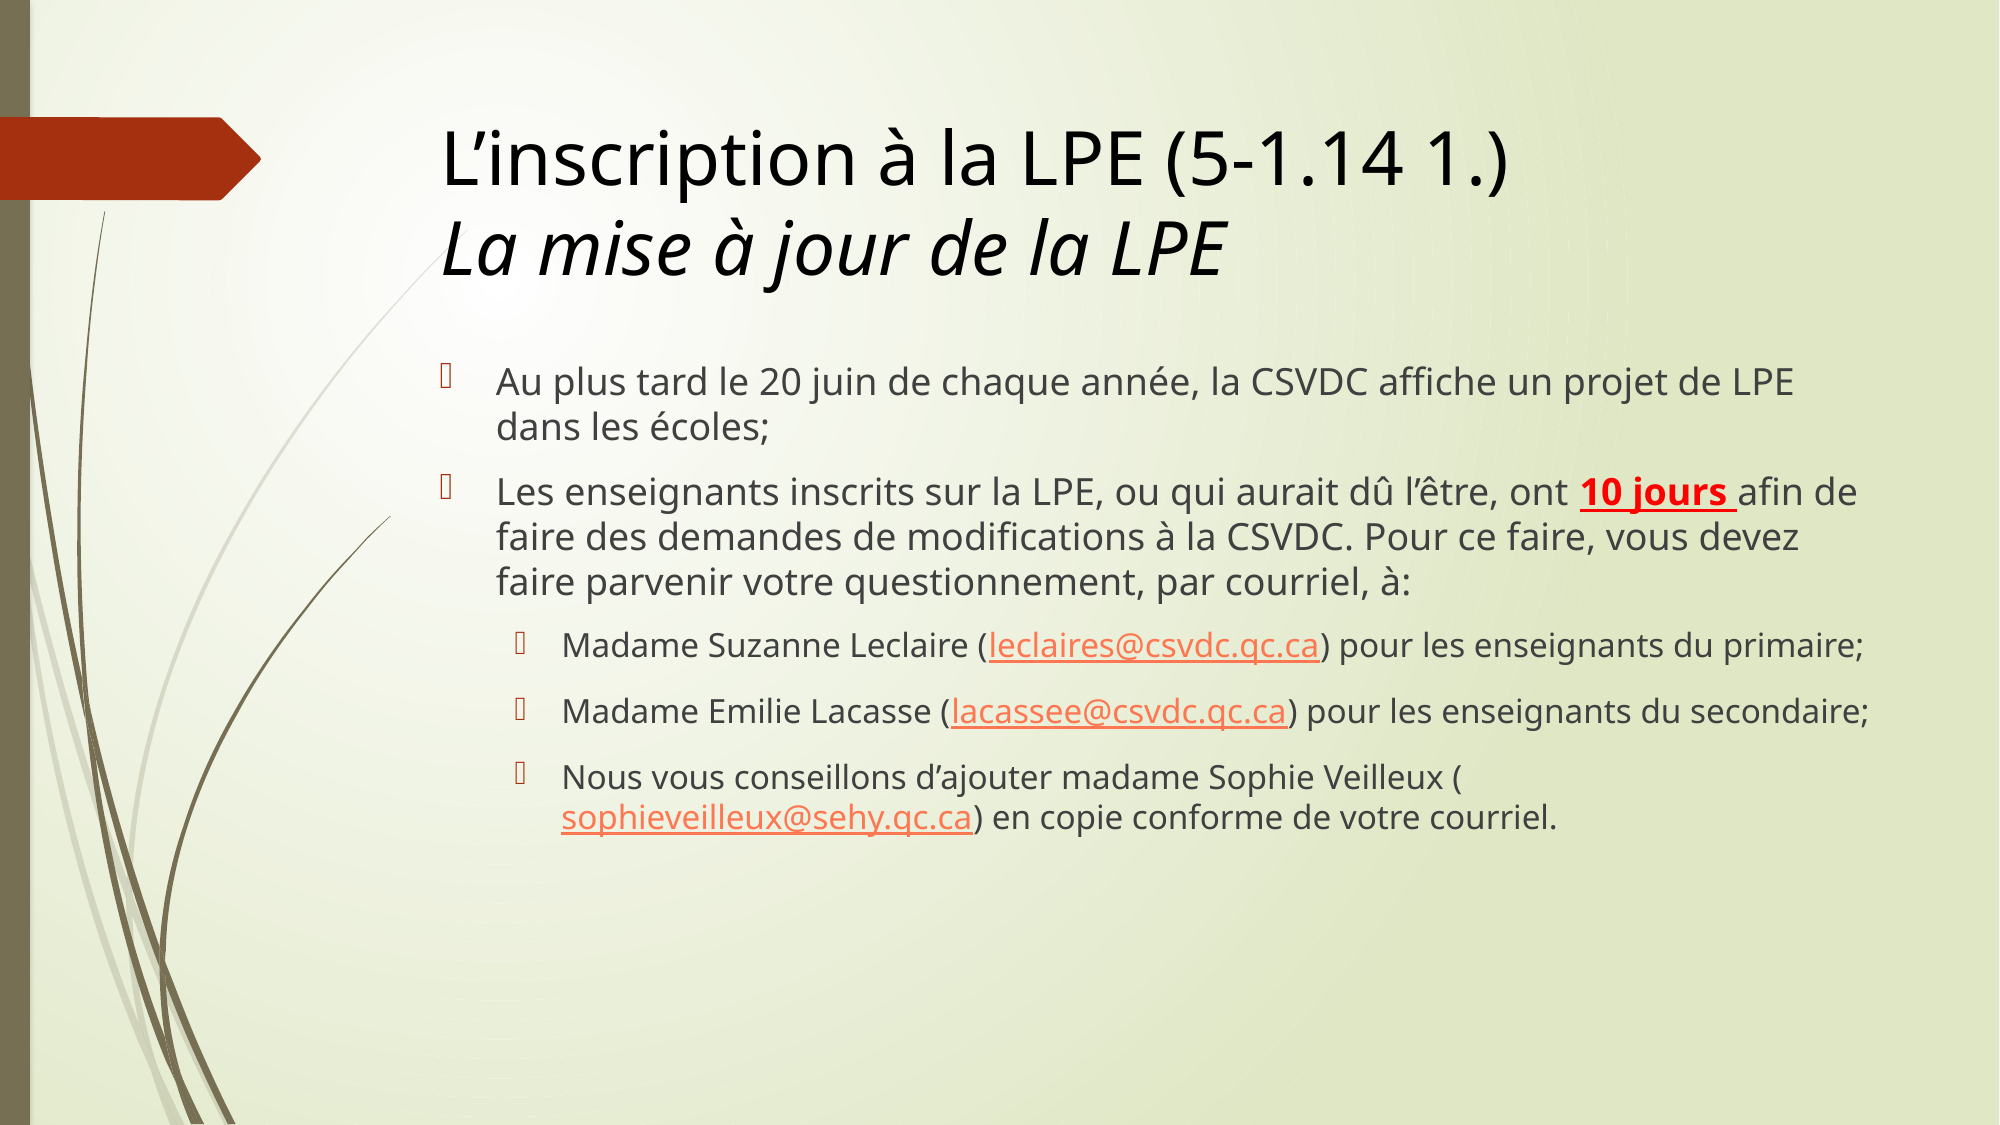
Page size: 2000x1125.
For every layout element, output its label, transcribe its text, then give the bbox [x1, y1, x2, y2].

title L’inscription à la LPE (5-1.14 1.) La mise à jour de la LPE [425, 102, 1887, 313]
list Au plus tard le 20 juin de chaque année, la CSVDC affiche un projet de LPE dans les écoles; Les enseignants inscrits sur la LPE, ou qui aurait dû l’être, ont 10 jours afin de faire des demandes de modifications à la CSVDC. Pour ce faire, vous devez faire parvenir votre questionnement, par courriel, à: Madame Suzanne Leclaire (leclaires@csvdc.qc.ca) pour les enseignants du primaire; Madame Emilie Lacasse (lacassee@csvdc.qc.ca) pour les enseignants du secondaire; Nous vous conseillons d’ajouter madame Sophie Veilleux (sophieveilleux@sehy.qc.ca) en copie conforme de votre courriel. [424, 350, 1887, 970]
